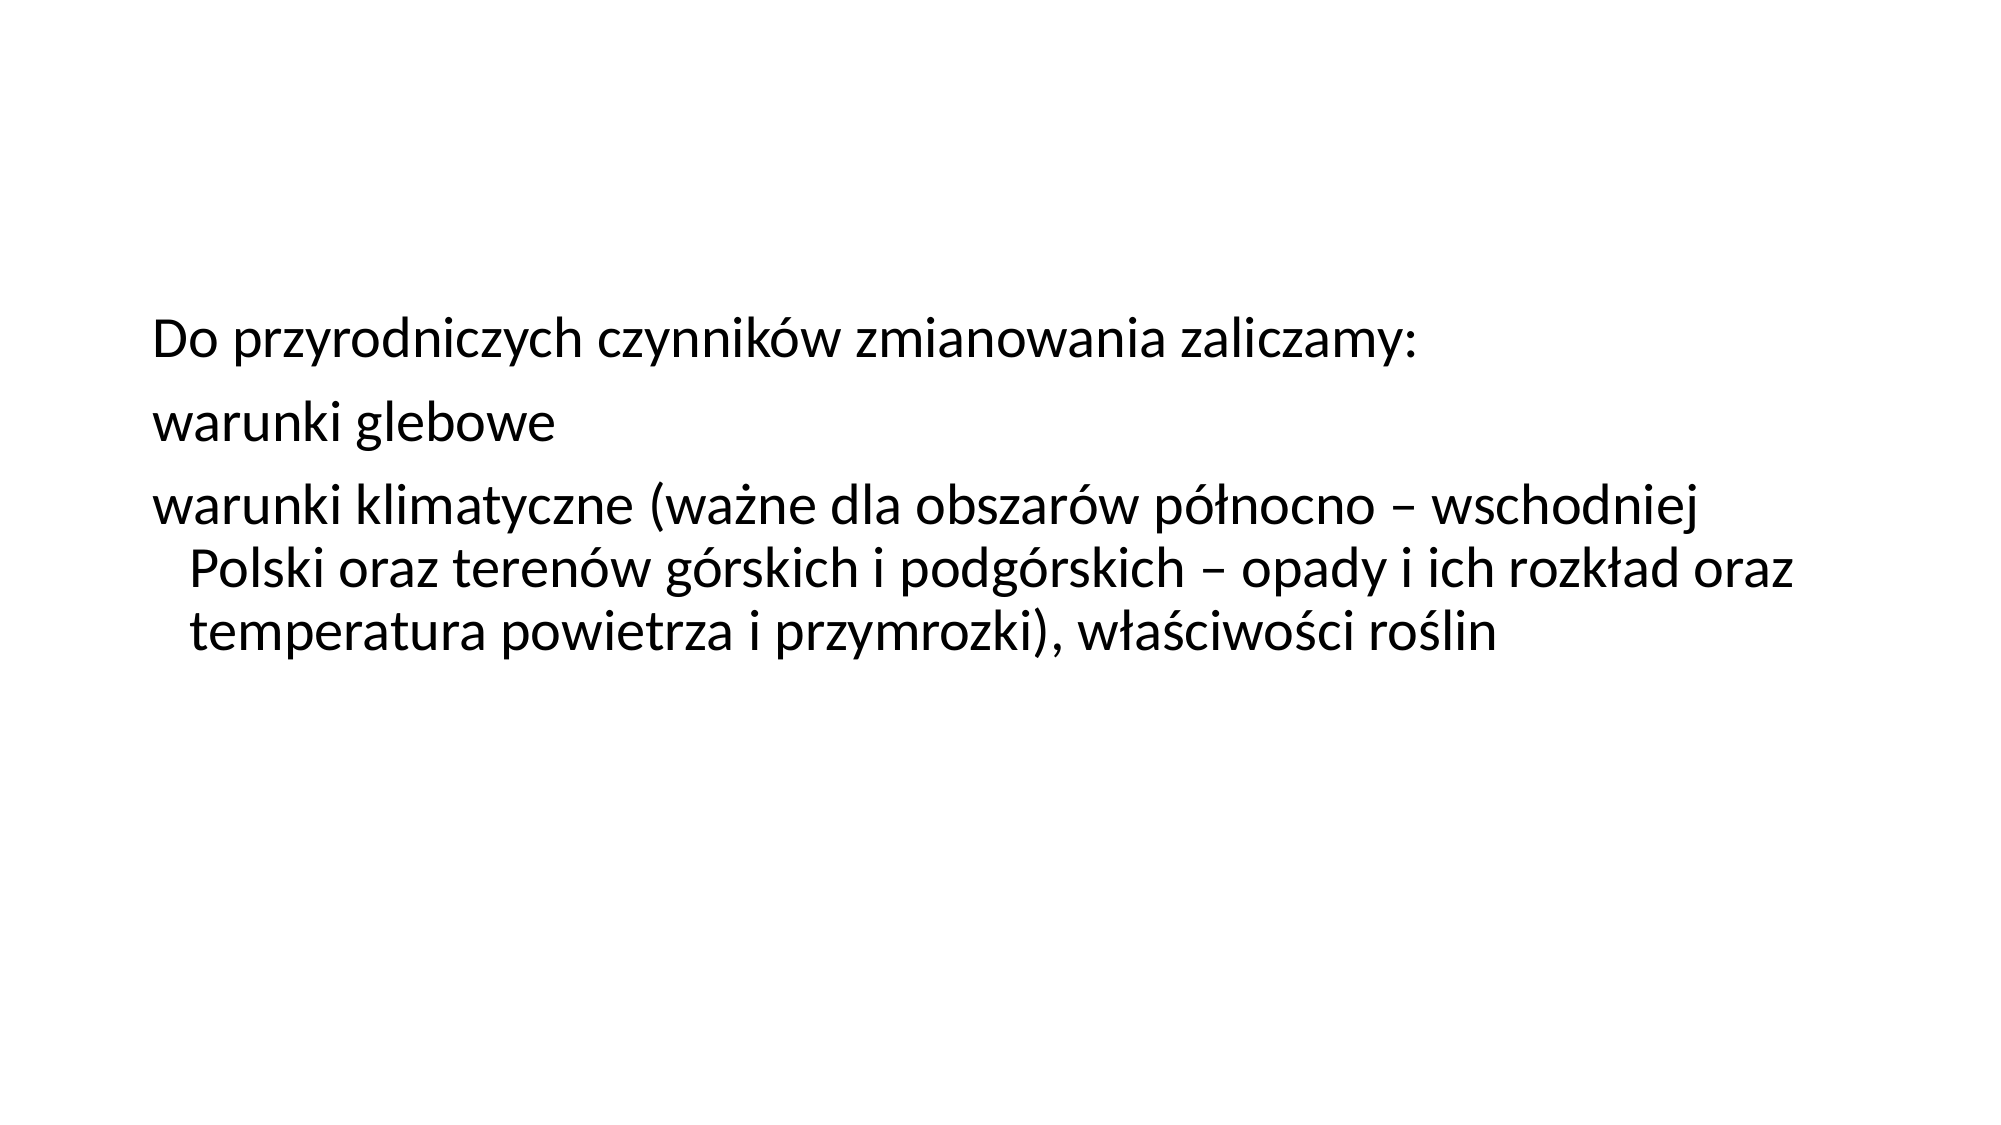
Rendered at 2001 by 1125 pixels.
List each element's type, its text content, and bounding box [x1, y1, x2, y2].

list Do przyrodniczych czynników zmianowania zaliczamy: warunki glebowe warunki klimatyczne (ważne dla obszarów północno – wschodniej Polski oraz terenów górskich i podgórskich – opady i ich rozkład oraz temperatura powietrza i przymrozki), właściwości roślin [137, 299, 1863, 1014]
